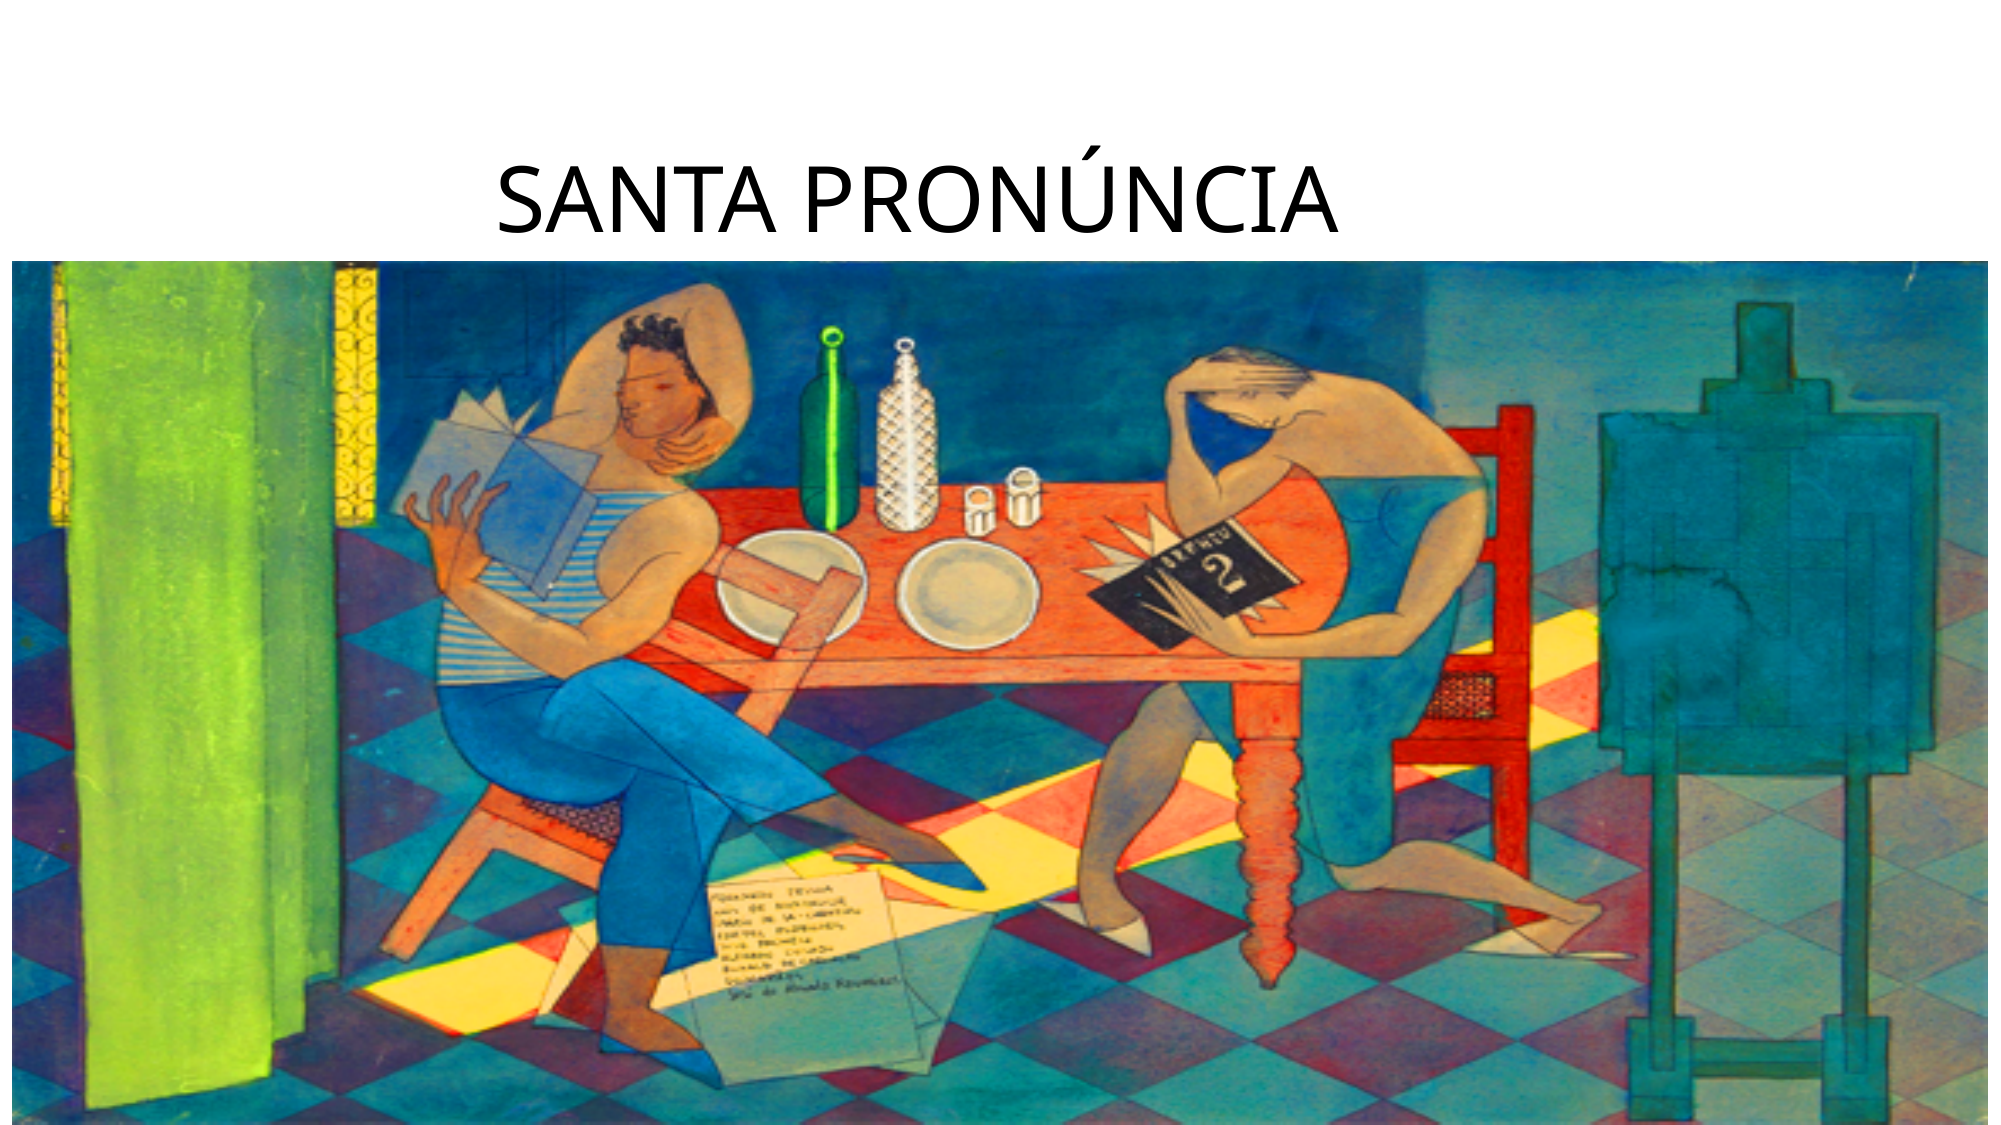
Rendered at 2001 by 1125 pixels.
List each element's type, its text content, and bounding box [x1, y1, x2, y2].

title SANTA PRONÚNCIA [480, 32, 1928, 261]
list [12, 261, 1988, 1125]
